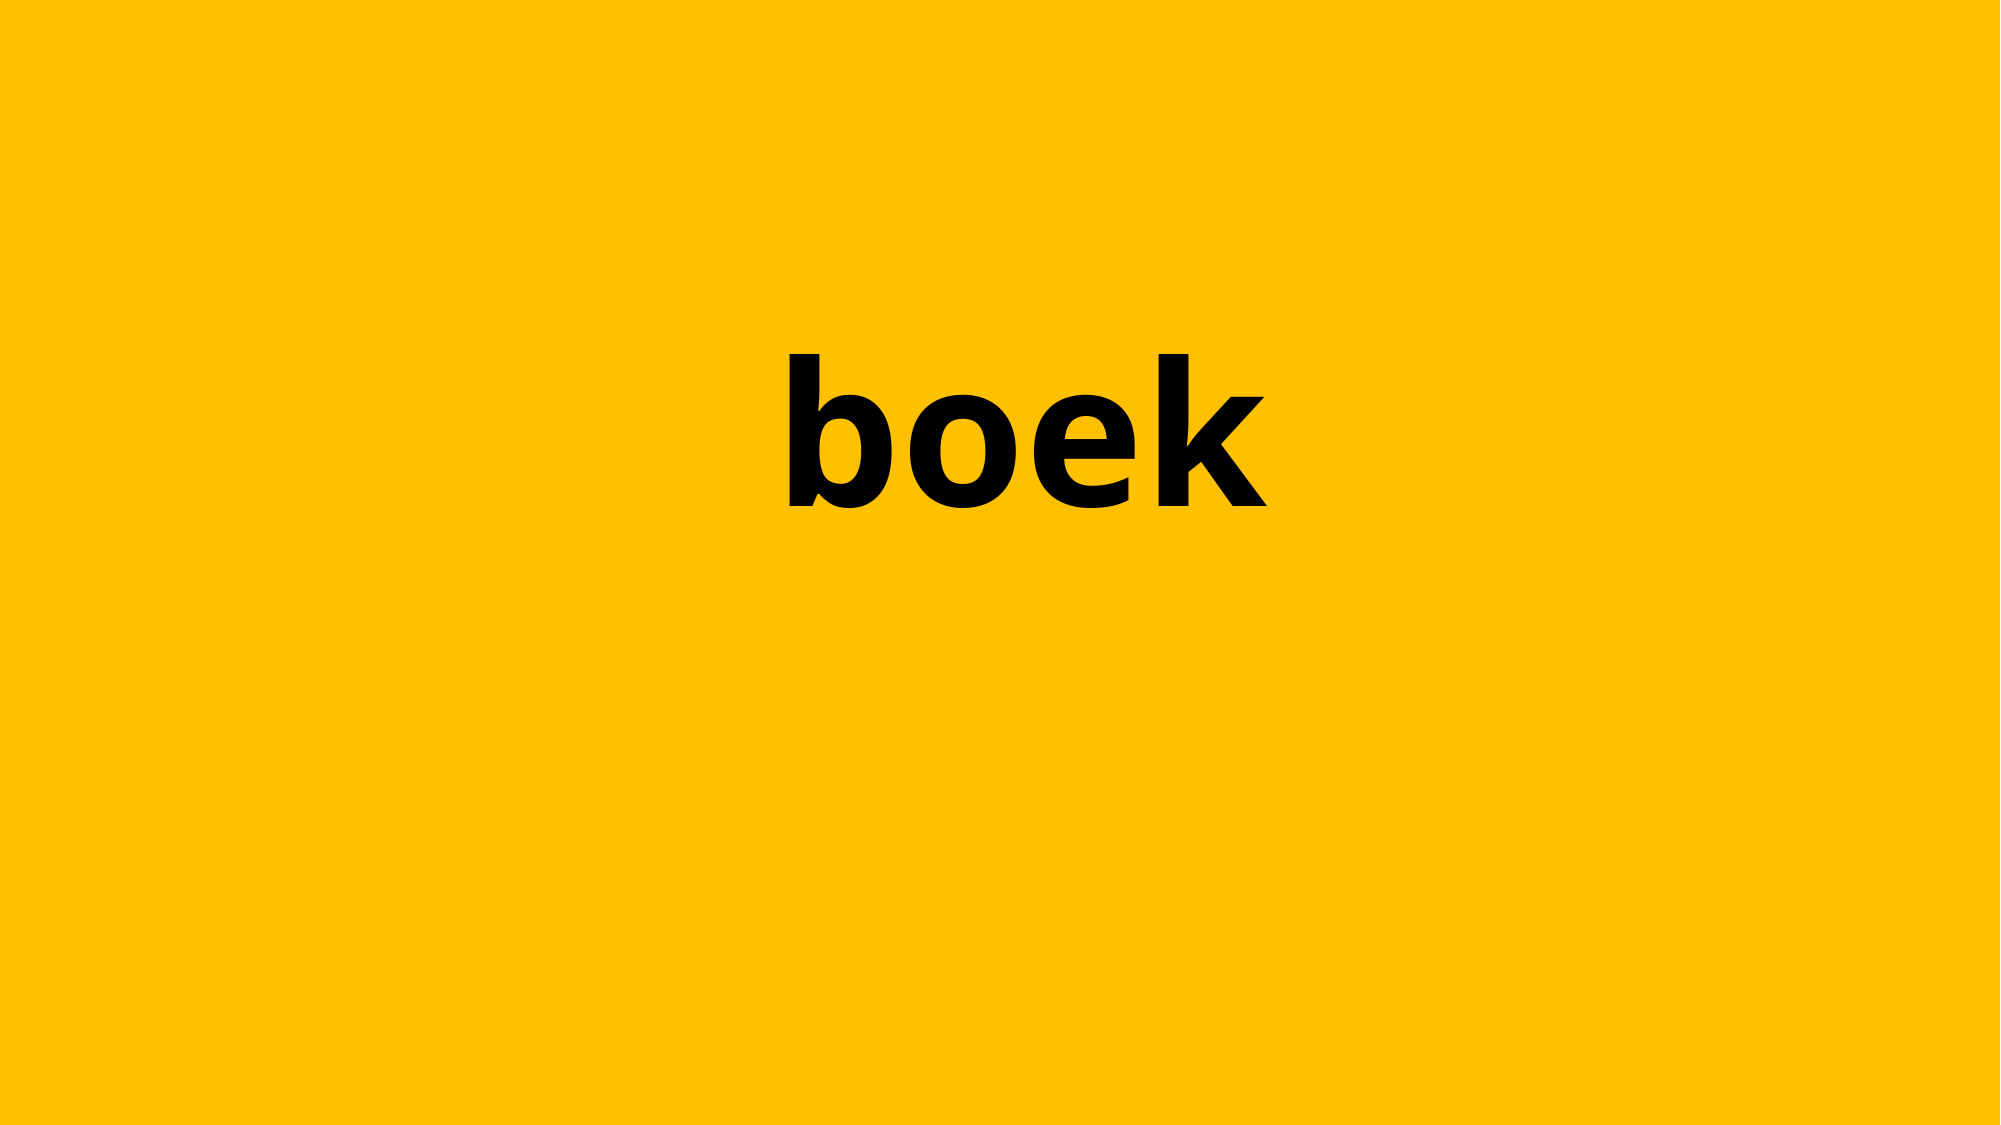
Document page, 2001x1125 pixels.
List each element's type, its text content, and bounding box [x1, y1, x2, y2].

title boek [271, 280, 1772, 557]
